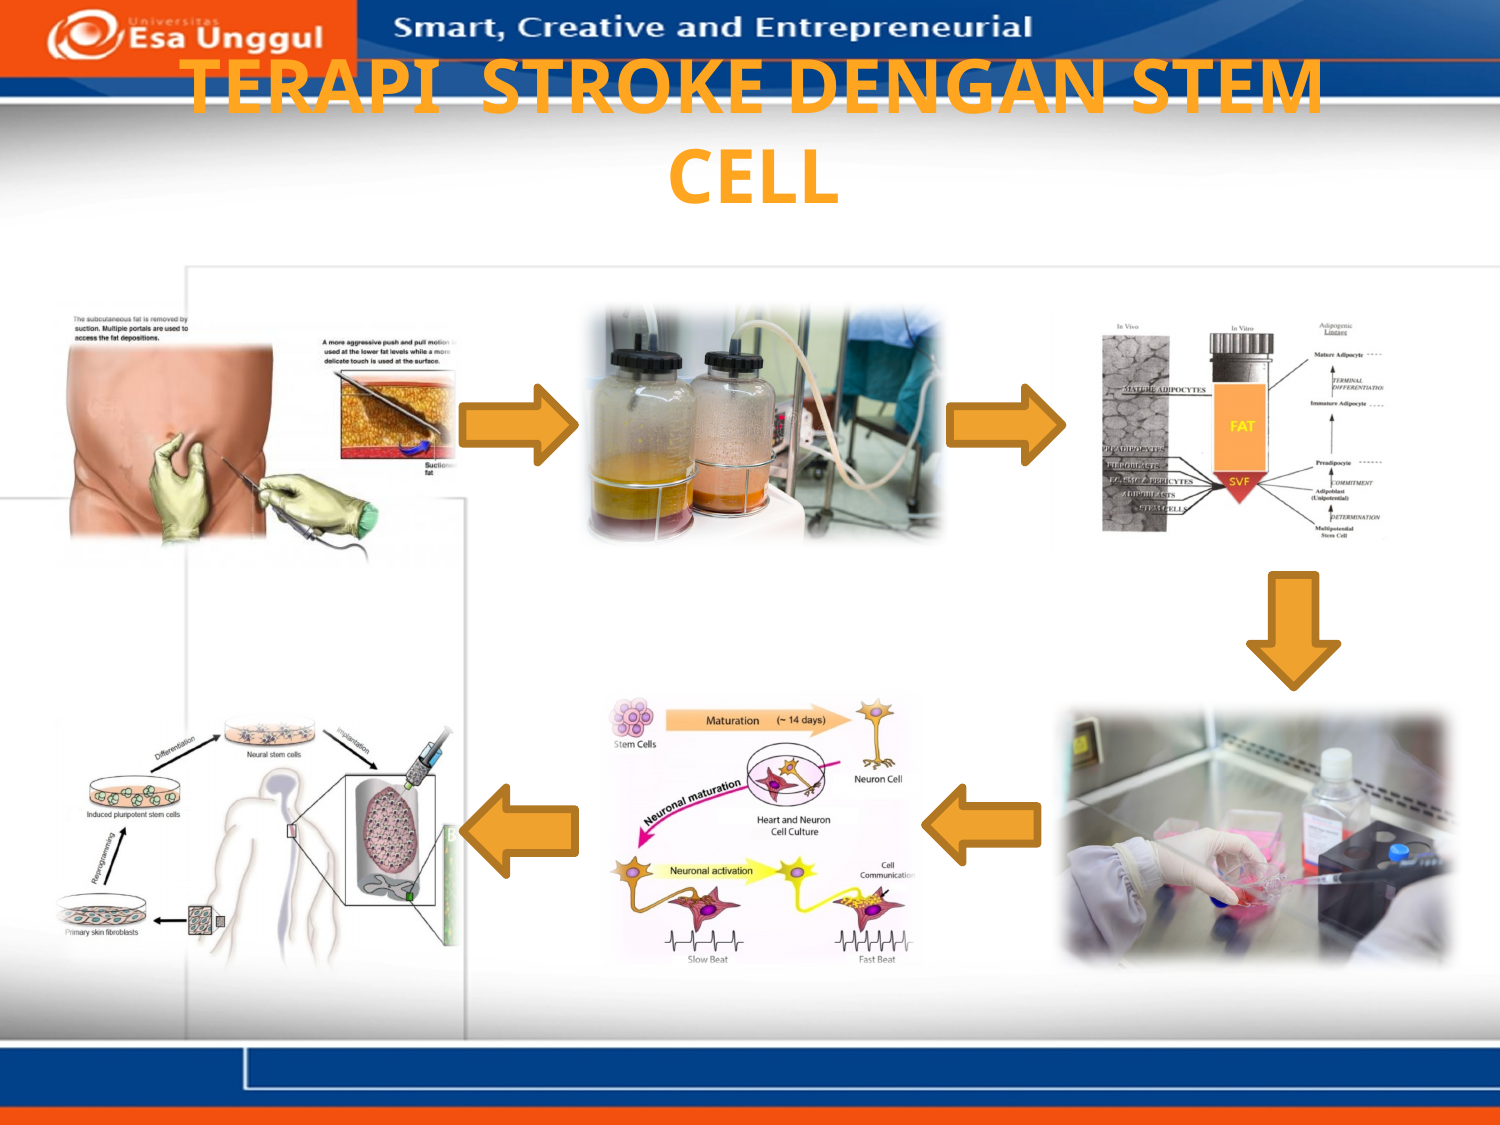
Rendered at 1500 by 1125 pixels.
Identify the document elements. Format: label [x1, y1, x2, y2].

list [49, 299, 463, 569]
picture [0, 0, 1500, 1125]
